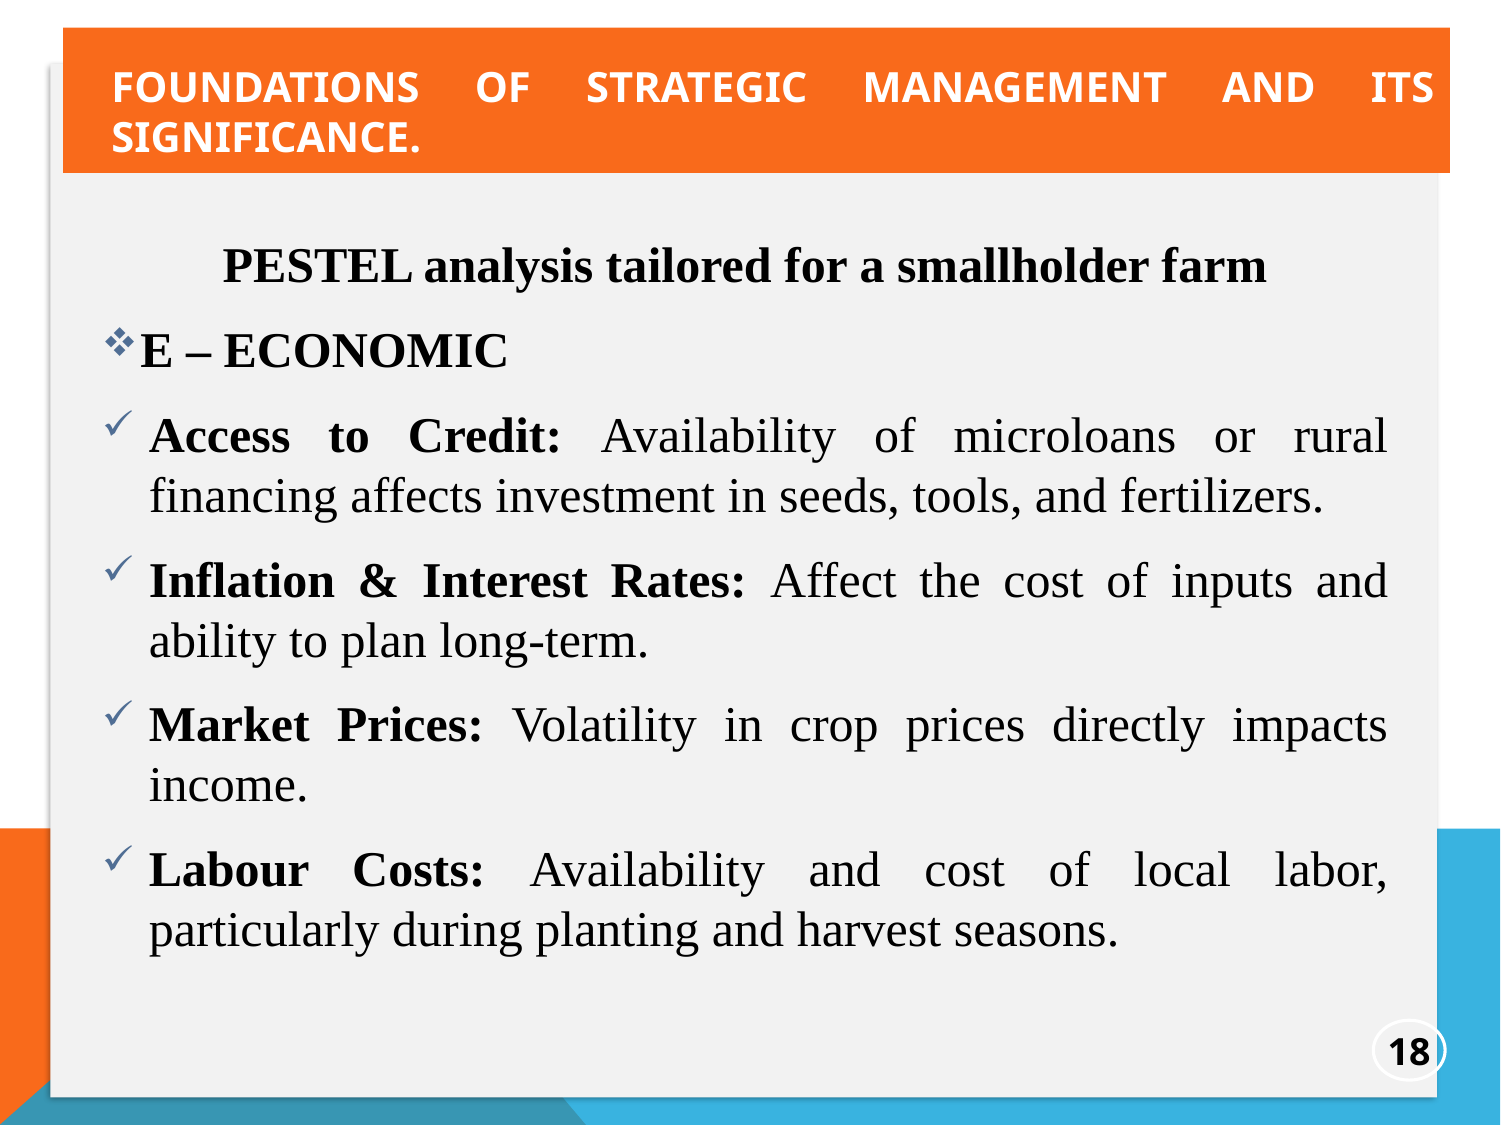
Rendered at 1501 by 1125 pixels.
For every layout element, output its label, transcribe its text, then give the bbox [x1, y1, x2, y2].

text_box [61, 25, 1452, 175]
slide_number 18 [1371, 1018, 1447, 1082]
text_box [49, 63, 1438, 1098]
list foundations of strategic management and its significance. [96, 53, 1450, 149]
text_box PESTEL analysis tailored for a smallholder farm E – ECONOMIC Access to Credit: Availability of microloans or rural financing affects investment in seeds, tools, and fertilizers. Inflation & Interest Rates: Affect the cost of inputs and ability to plan long-term. Market Prices: Volatility in crop prices directly impacts income. Labour Costs: Availability and cost of local labor, particularly during planting and harvest seasons. [86, 314, 1404, 875]
